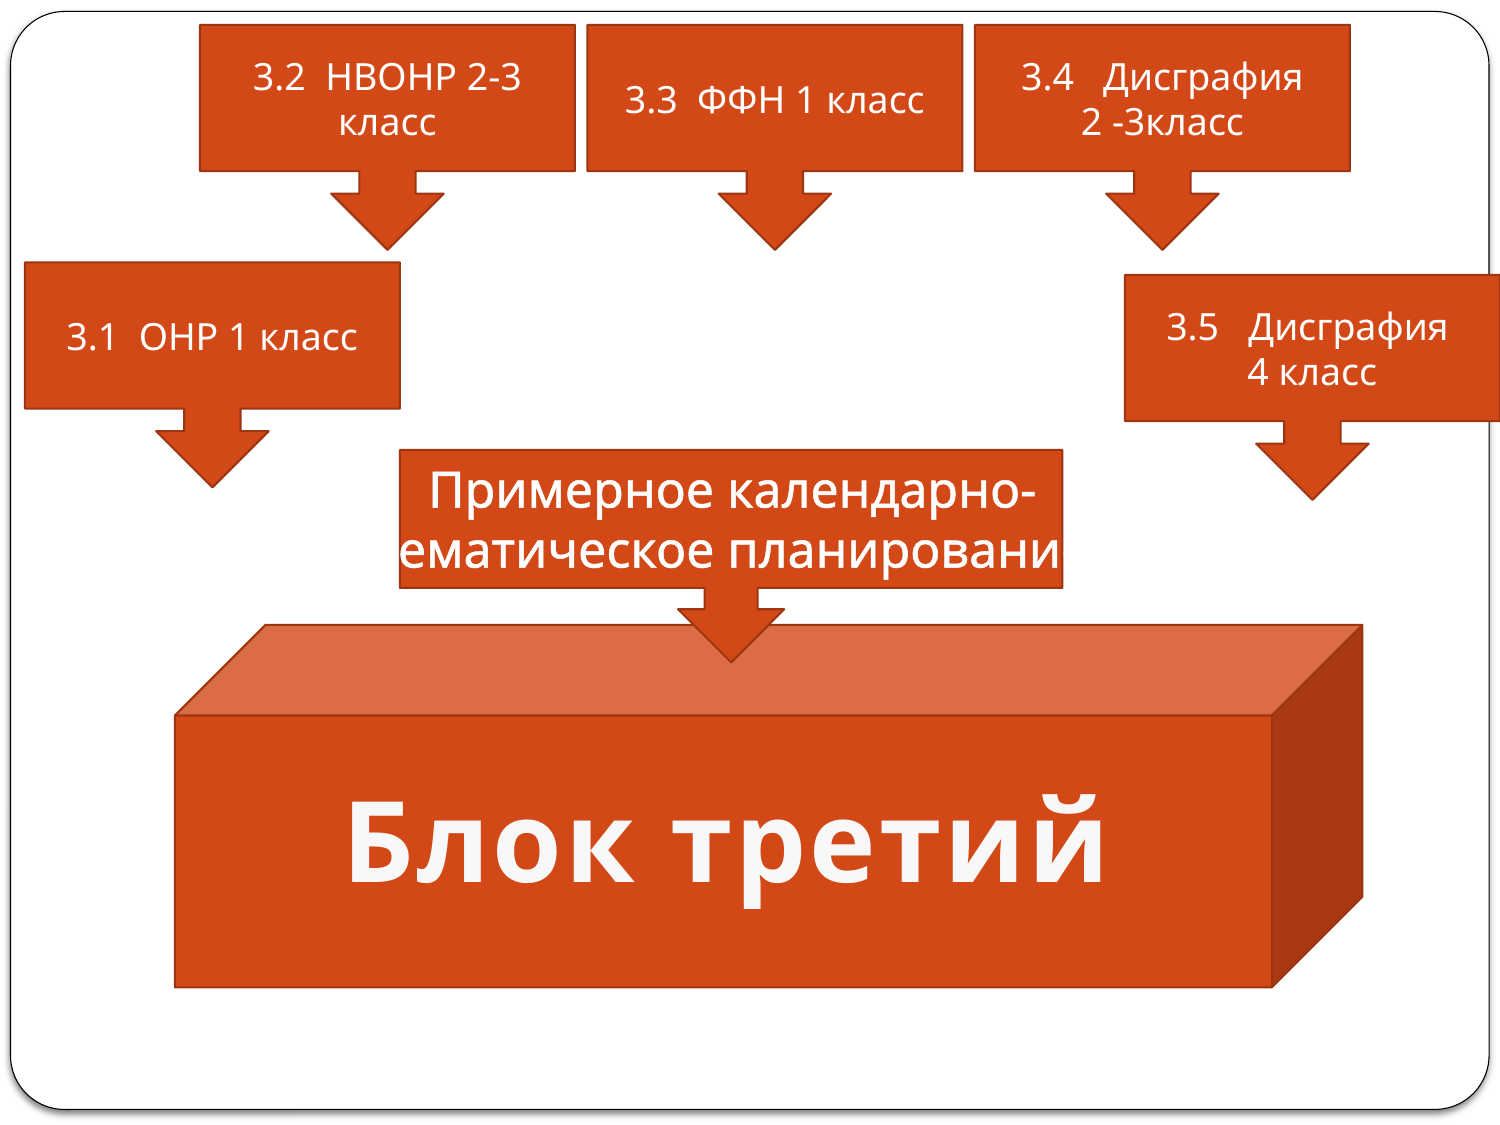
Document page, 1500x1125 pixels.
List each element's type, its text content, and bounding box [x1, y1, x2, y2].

text_box 3.1 ОНР 1 класс [23, 261, 401, 489]
text_box 3.3 ФФН 1 класс [586, 23, 964, 251]
text_box [398, 585, 1064, 664]
text_box Блок третий [327, 762, 1126, 913]
text_box 3.4 Дисграфия 2 -3класс [973, 23, 1351, 251]
text_box Примерное календарно- тематическое планирование [359, 449, 1105, 585]
text_box 3.2 НВОНР 2-3 класс [198, 23, 576, 251]
text_box [173, 623, 1364, 989]
text_box 3.5 Дисграфия 4 класс [1123, 273, 1500, 501]
